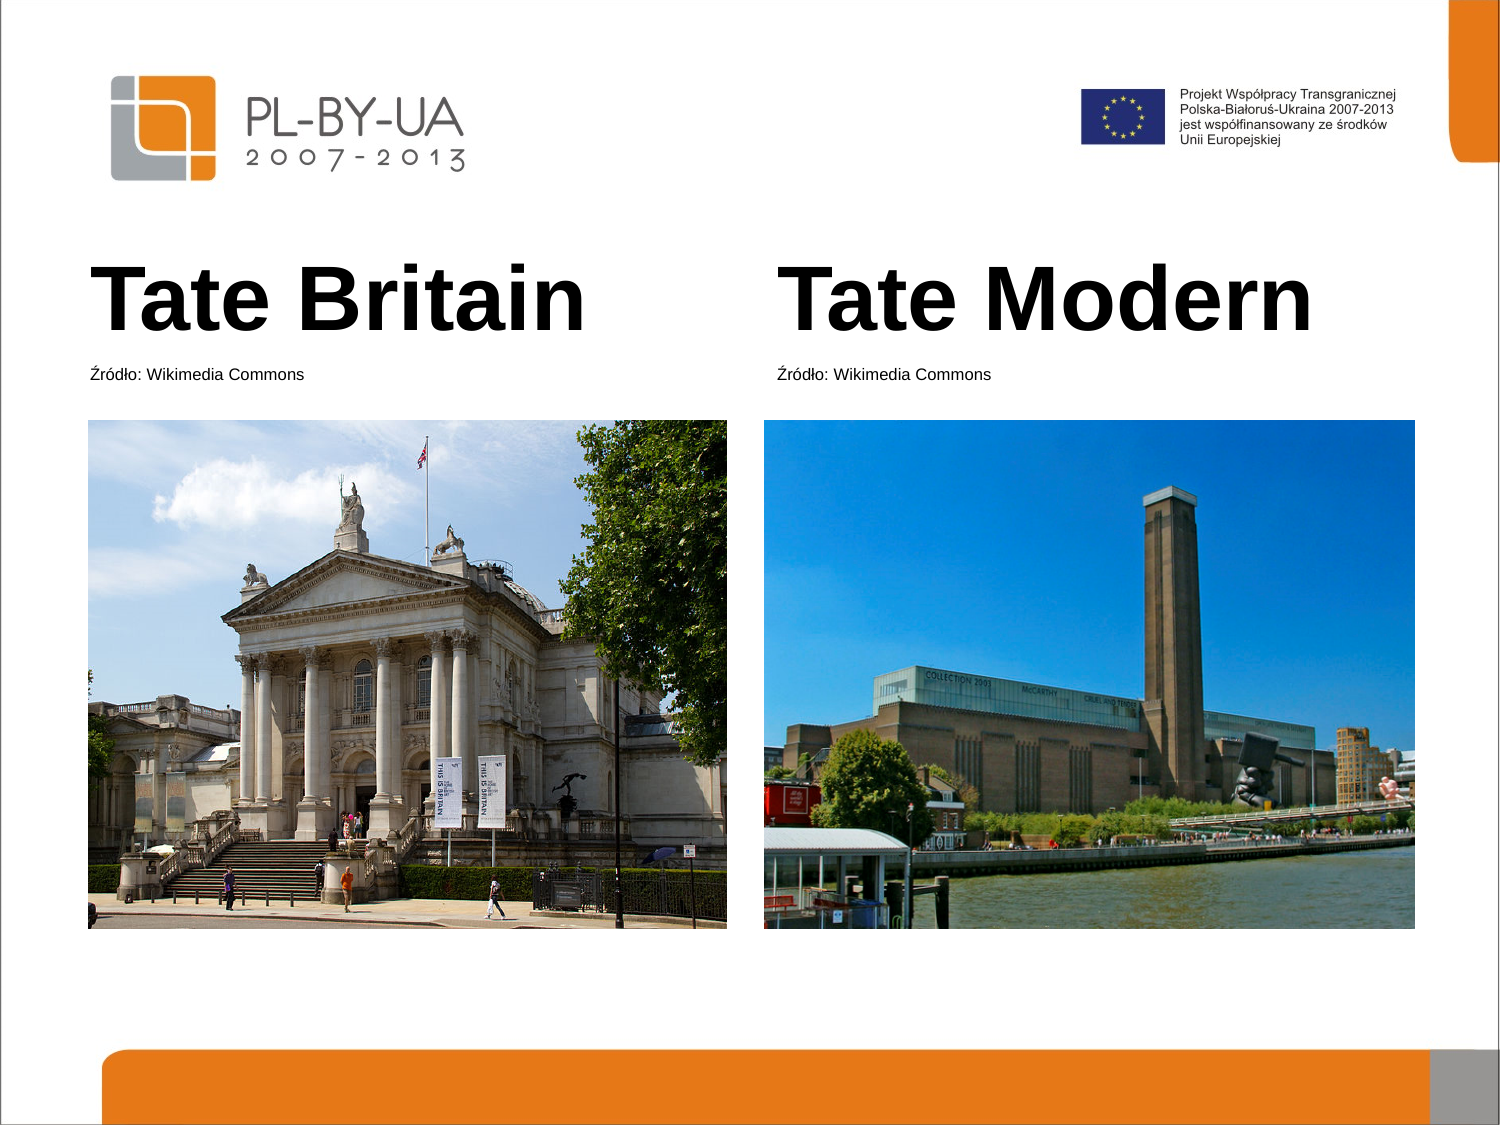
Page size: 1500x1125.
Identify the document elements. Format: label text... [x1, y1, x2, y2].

list Tate Britain [74, 251, 738, 356]
picture [0, 0, 1500, 1125]
list Źródło: Wikimedia Commons [761, 356, 1426, 1006]
list Tate Modern [761, 251, 1426, 356]
list Źródło: Wikimedia Commons [74, 356, 738, 1006]
